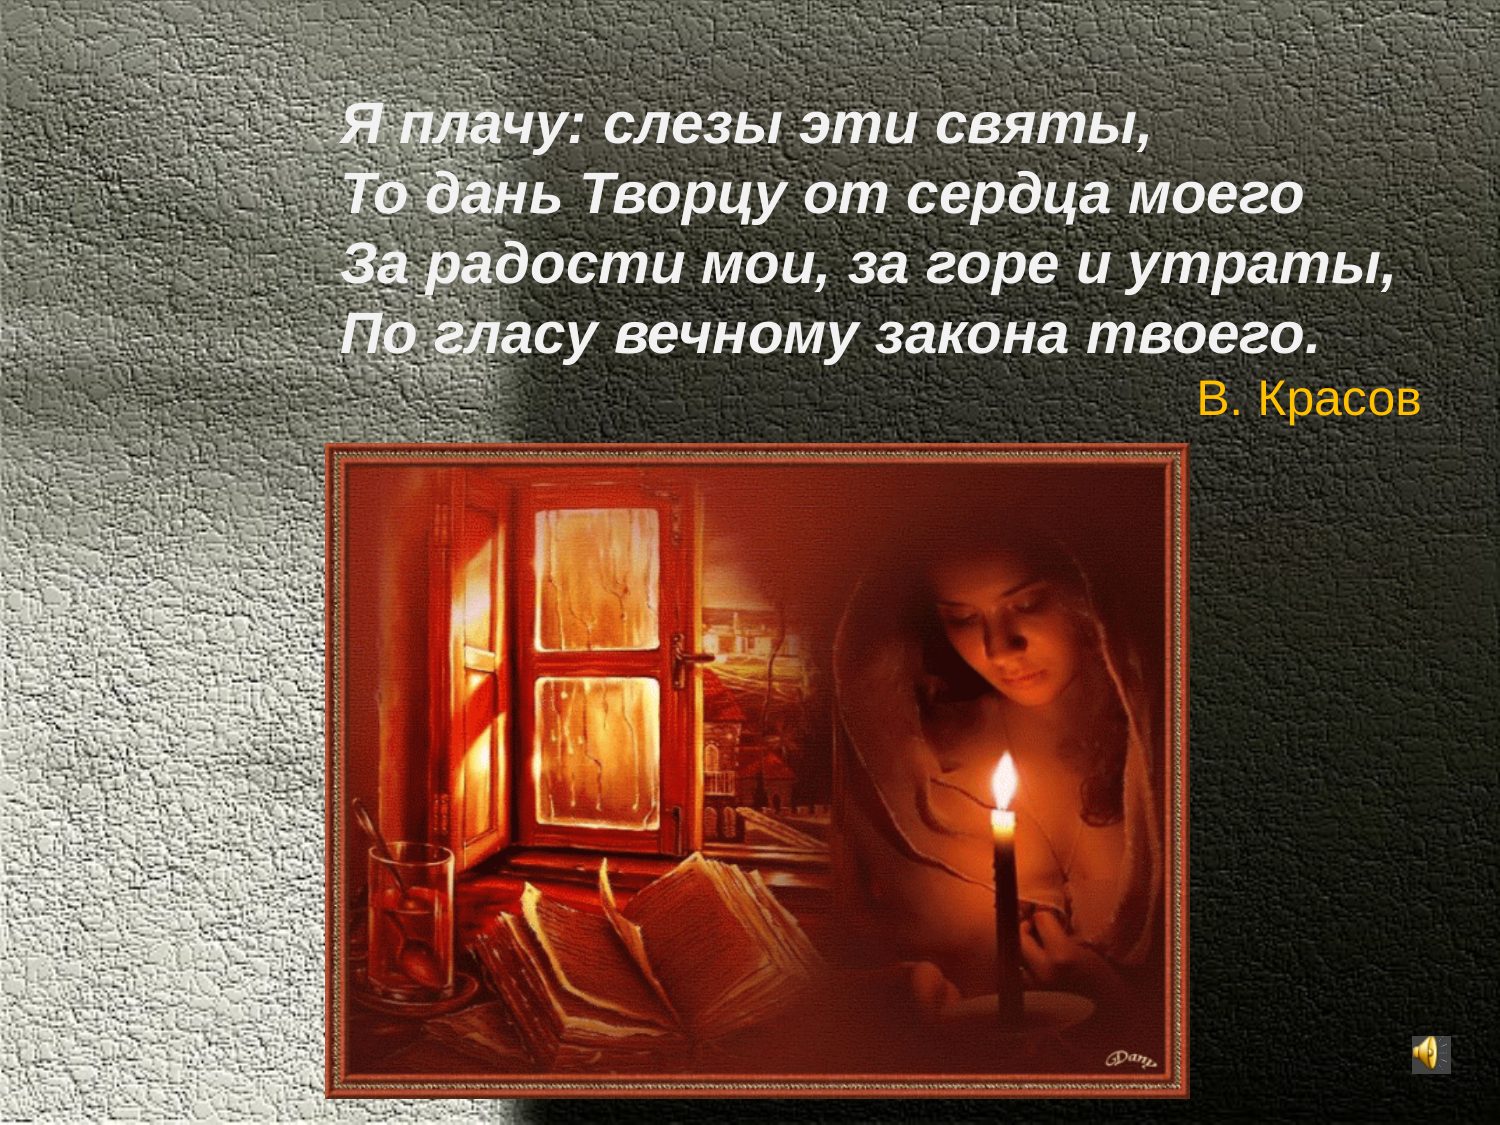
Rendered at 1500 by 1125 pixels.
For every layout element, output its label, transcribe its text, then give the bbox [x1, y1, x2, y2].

picture [0, 0, 1500, 1125]
text_box [31, 824, 325, 886]
text_box Я плачу: слезы эти святы, То дань Творцу от сердца моего За радости мои, за горе и утраты, По гласу вечному закона твоего. В. Красов [325, 78, 1451, 433]
